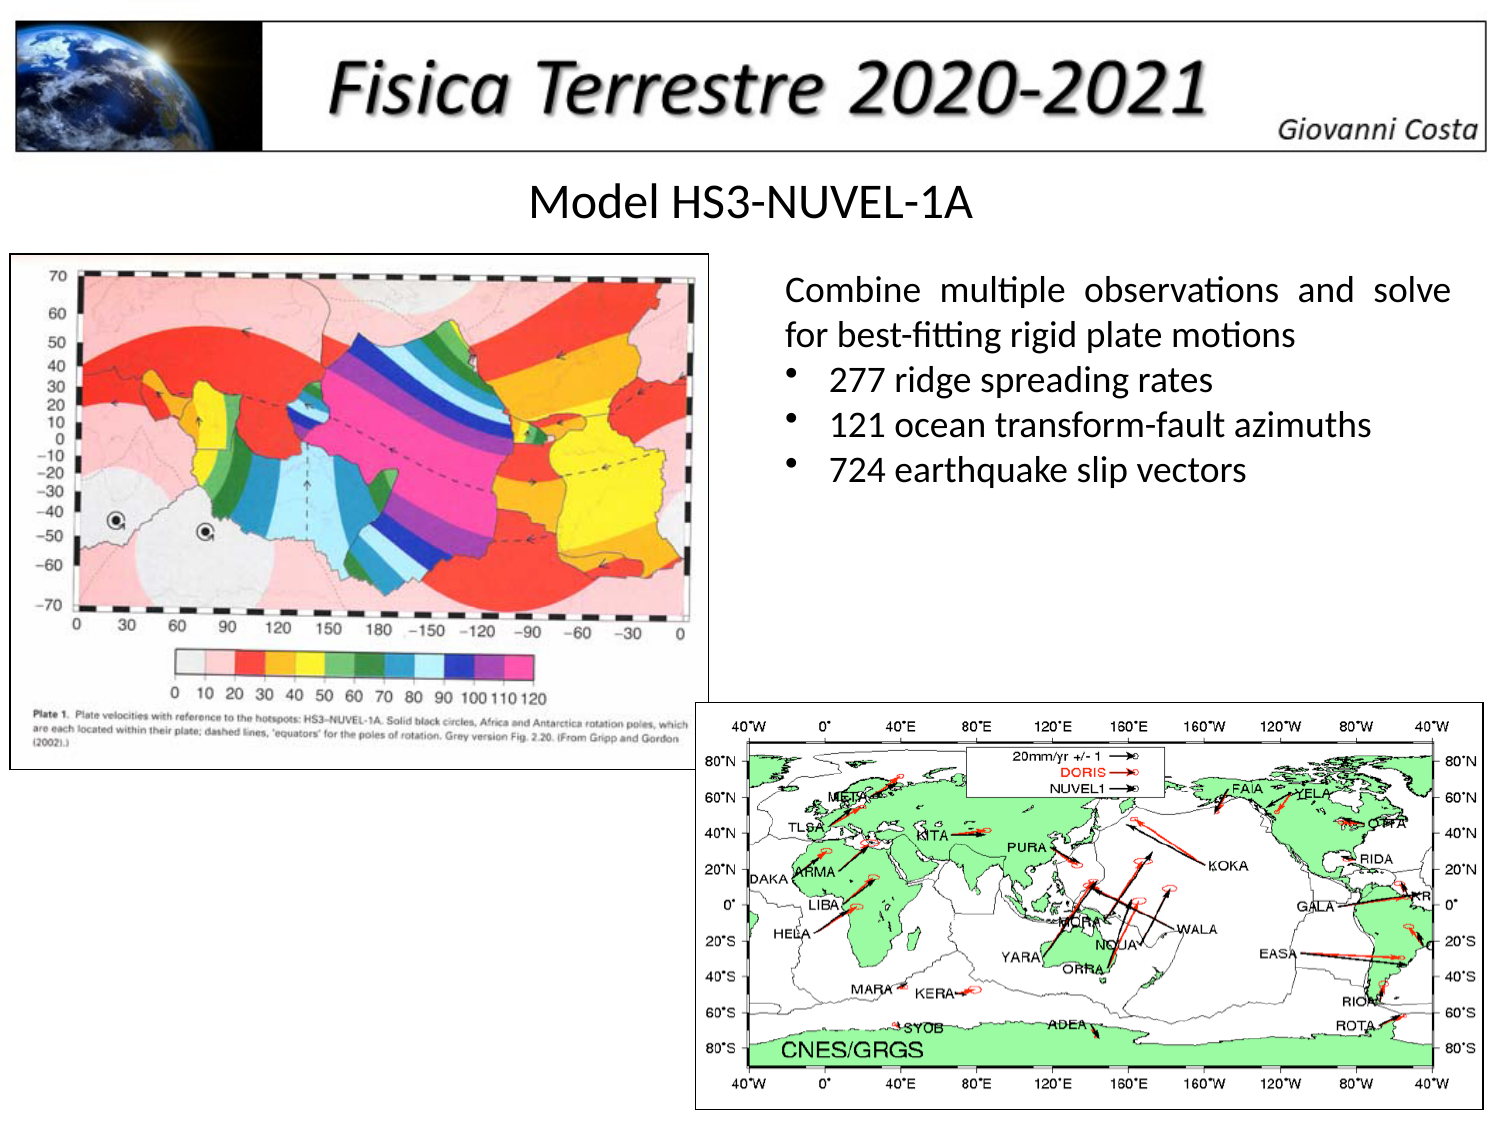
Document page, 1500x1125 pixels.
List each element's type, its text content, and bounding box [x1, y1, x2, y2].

text_box Model HS3-NUVEL-1A [95, 160, 1407, 236]
picture [0, 0, 1500, 1125]
text_box Combine multiple observations and solve for best-fitting rigid plate motions 277 ridge spreading rates 121 ocean transform-fault azimuths 724 earthquake slip vectors [770, 257, 1468, 498]
